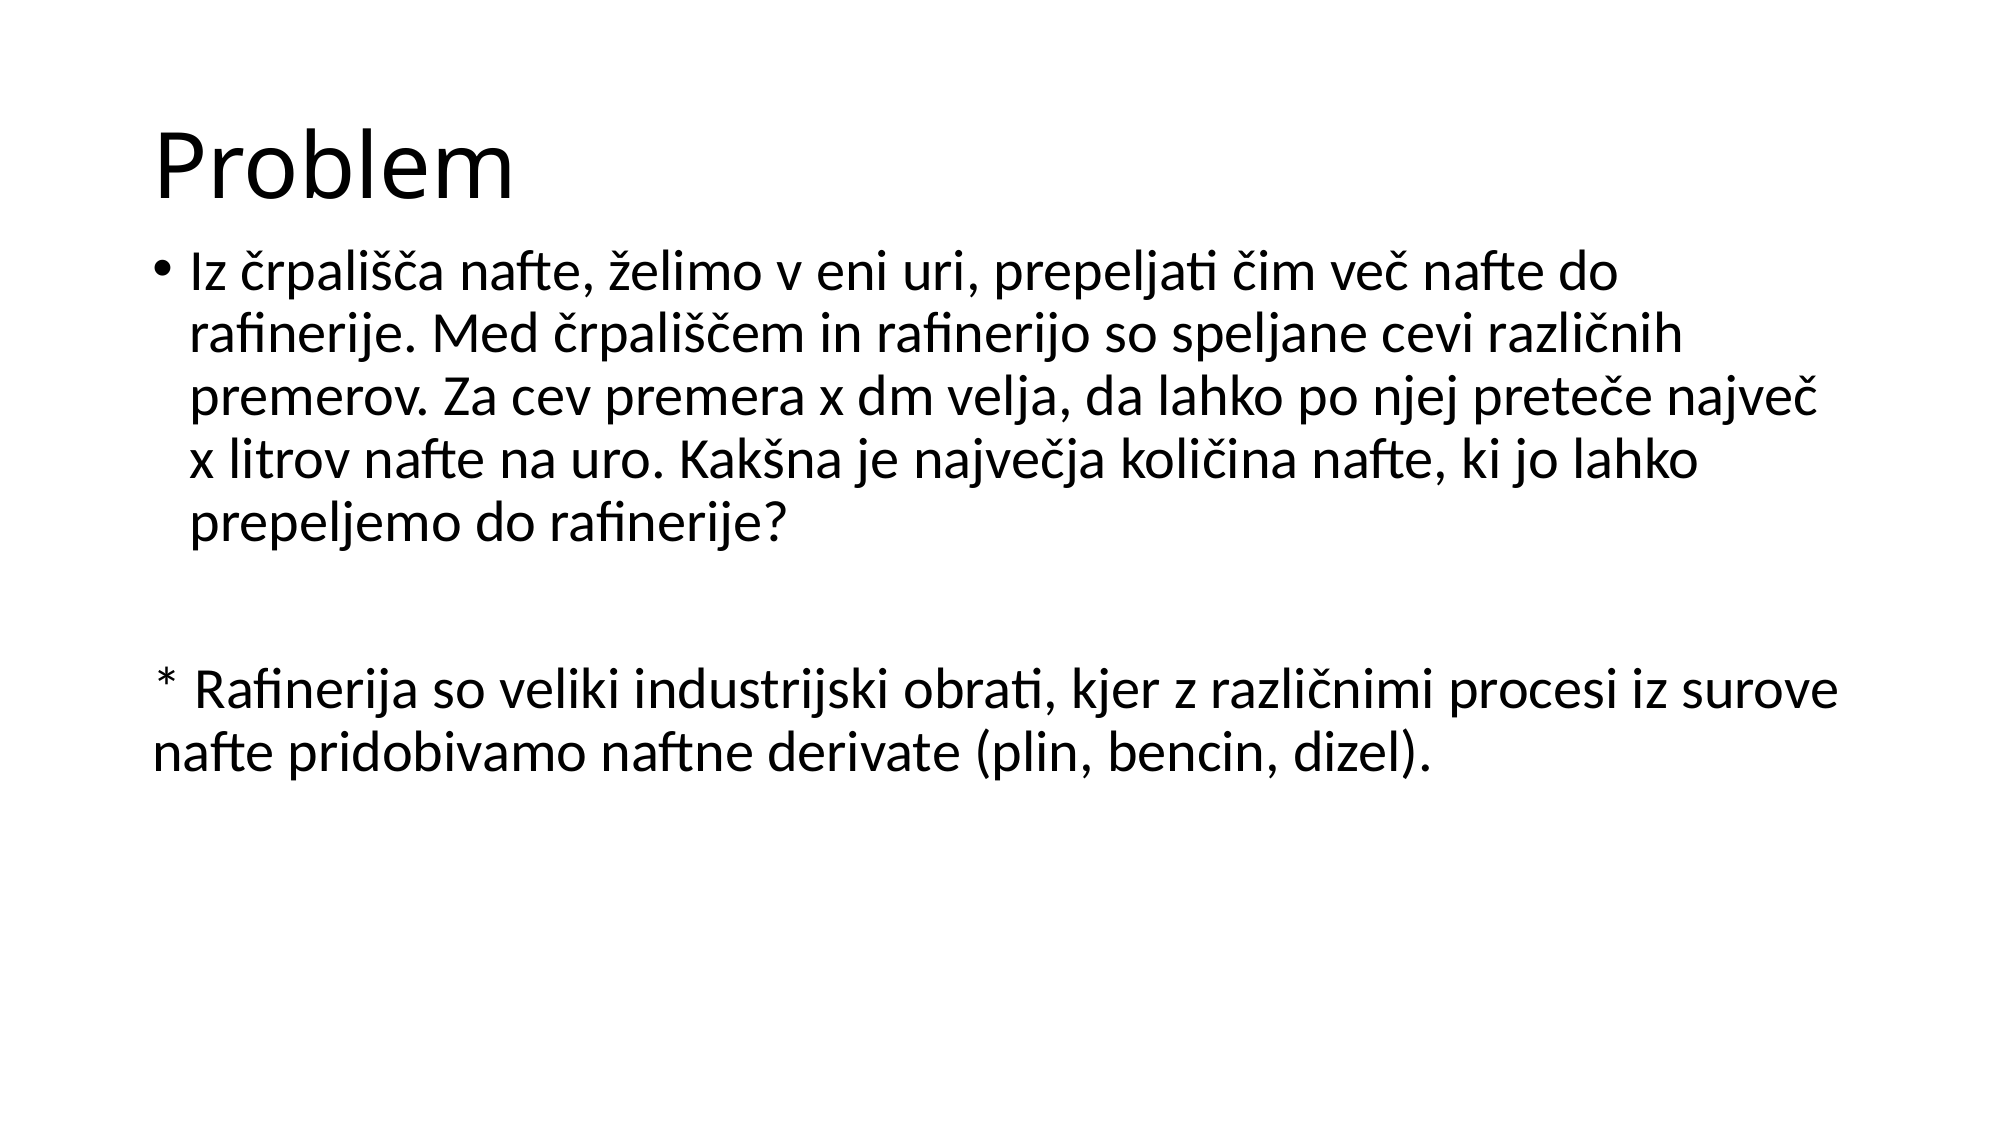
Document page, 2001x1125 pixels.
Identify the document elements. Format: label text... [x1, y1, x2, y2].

list Iz črpališča nafte, želimo v eni uri, prepeljati čim več nafte do raﬁnerije. Med črpališčem in raﬁnerijo so speljane cevi različnih premerov. Za cev premera x dm velja, da lahko po njej preteče največ x litrov nafte na uro. Kakšna je največja količina nafte, ki jo lahko prepeljemo do raﬁnerije? * Rafinerija so veliki industrijski obrati, kjer z različnimi procesi iz surove nafte pridobivamo naftne derivate (plin, bencin, dizel). [137, 232, 1863, 1014]
title Problem [137, 59, 1863, 232]
